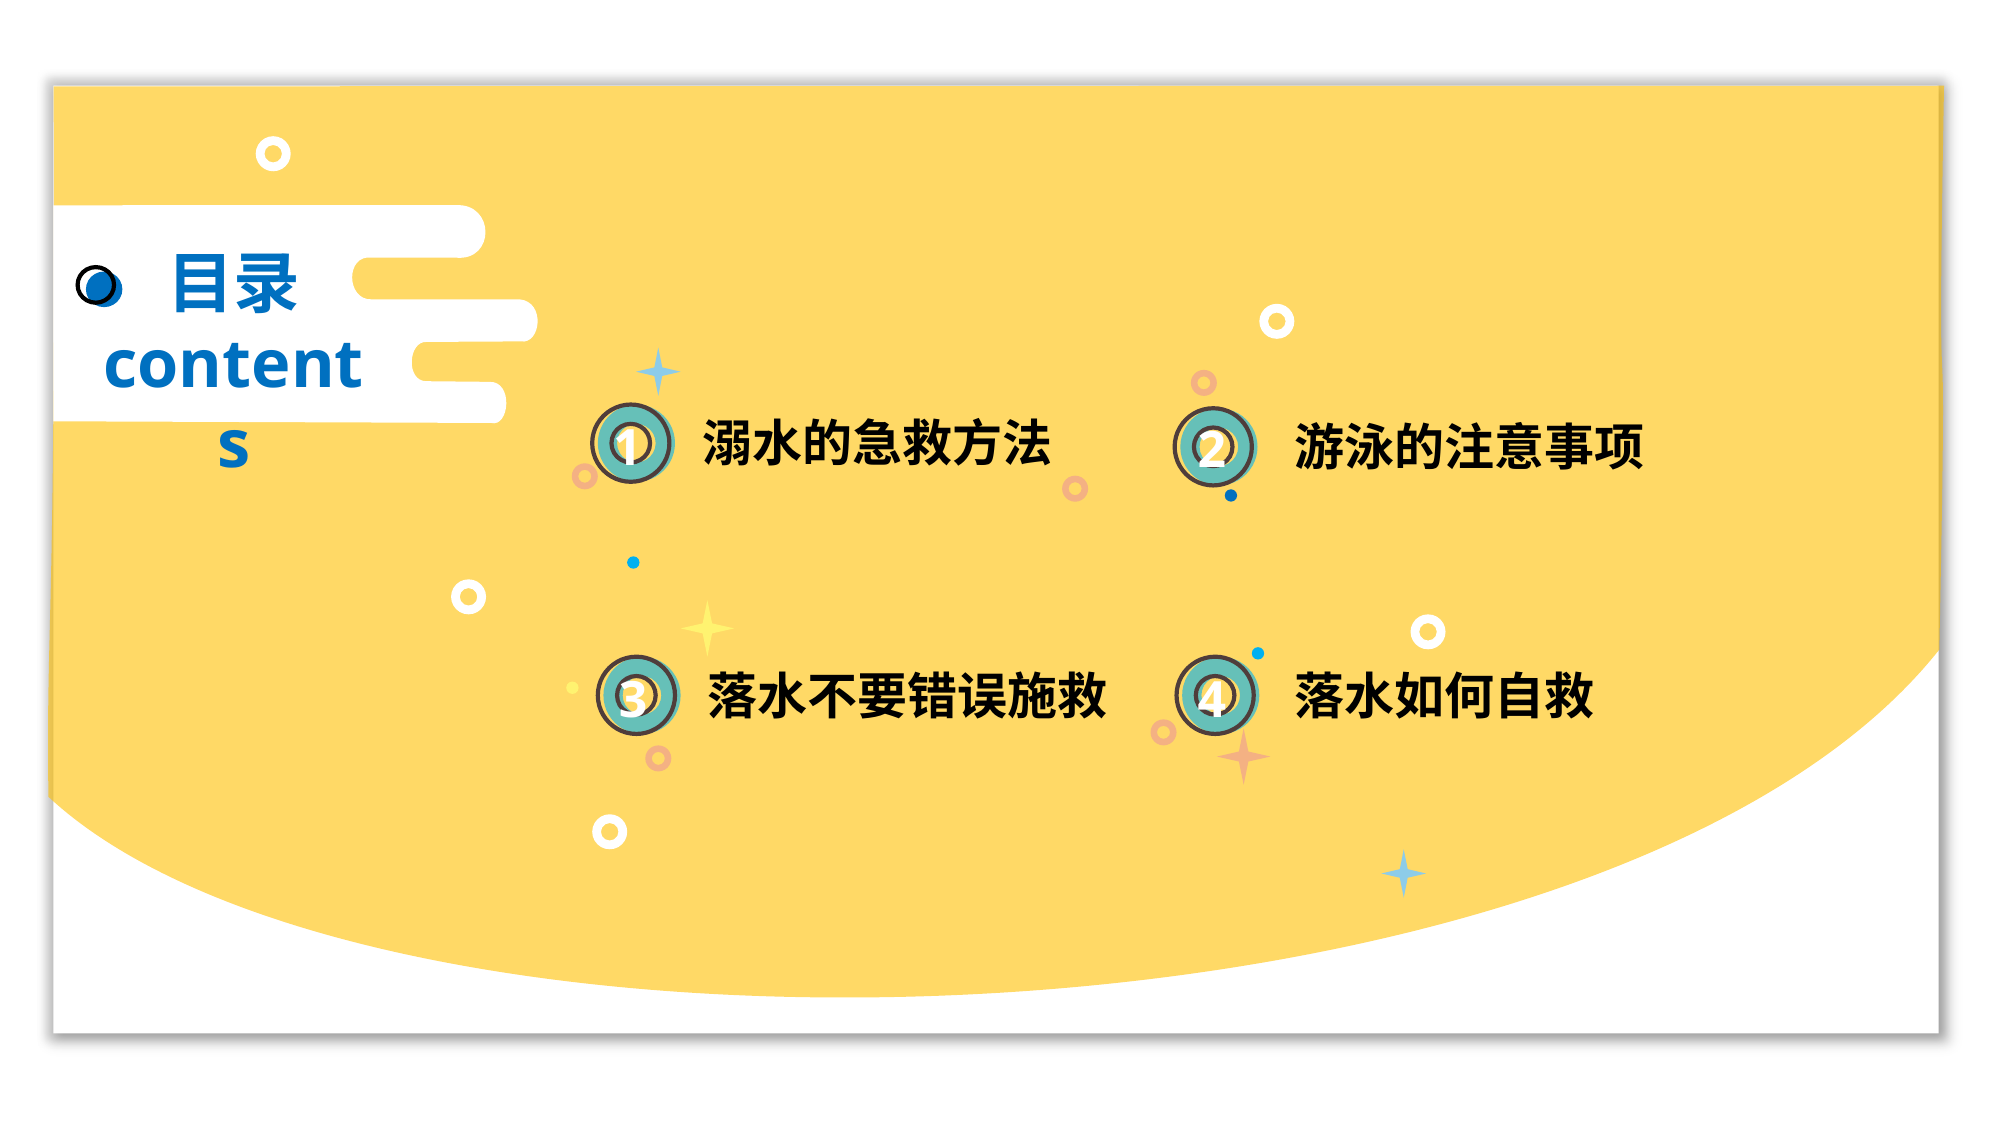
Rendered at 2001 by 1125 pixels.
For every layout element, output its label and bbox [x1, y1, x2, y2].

text_box [1446, 656, 1791, 736]
text_box [77, 233, 384, 491]
text_box [52, 204, 255, 423]
text_box [47, 84, 1946, 999]
text_box [1446, 404, 1791, 486]
text_box [255, 136, 1446, 898]
text_box [52, 652, 1940, 1034]
